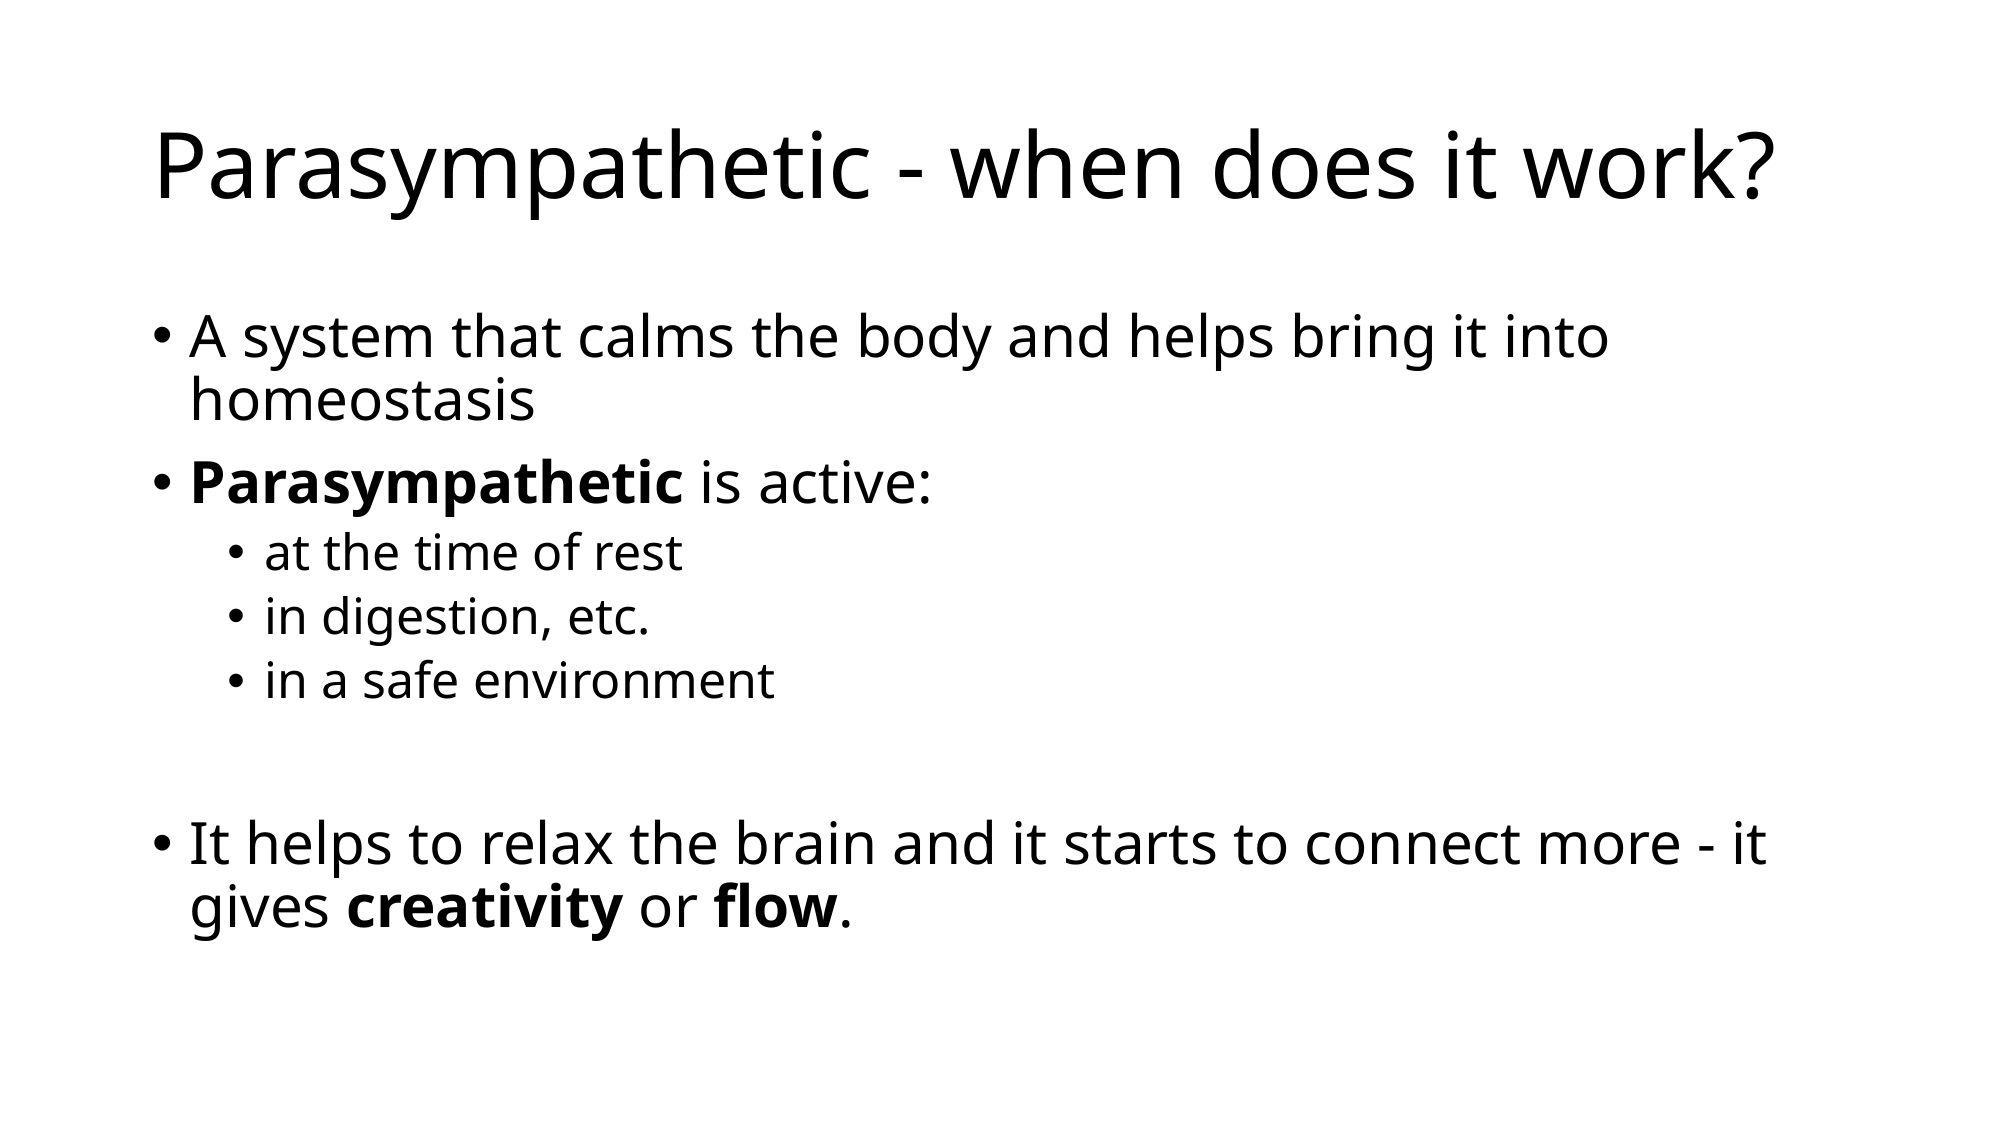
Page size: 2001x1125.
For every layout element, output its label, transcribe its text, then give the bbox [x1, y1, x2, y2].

list A system that calms the body and helps bring it into homeostasis Parasympathetic is active: at the time of rest in digestion, etc. in a safe environment It helps to relax the brain and it starts to connect more - it gives creativity or flow. [137, 299, 1863, 1014]
title Parasympathetic - when does it work? [137, 59, 1863, 278]
